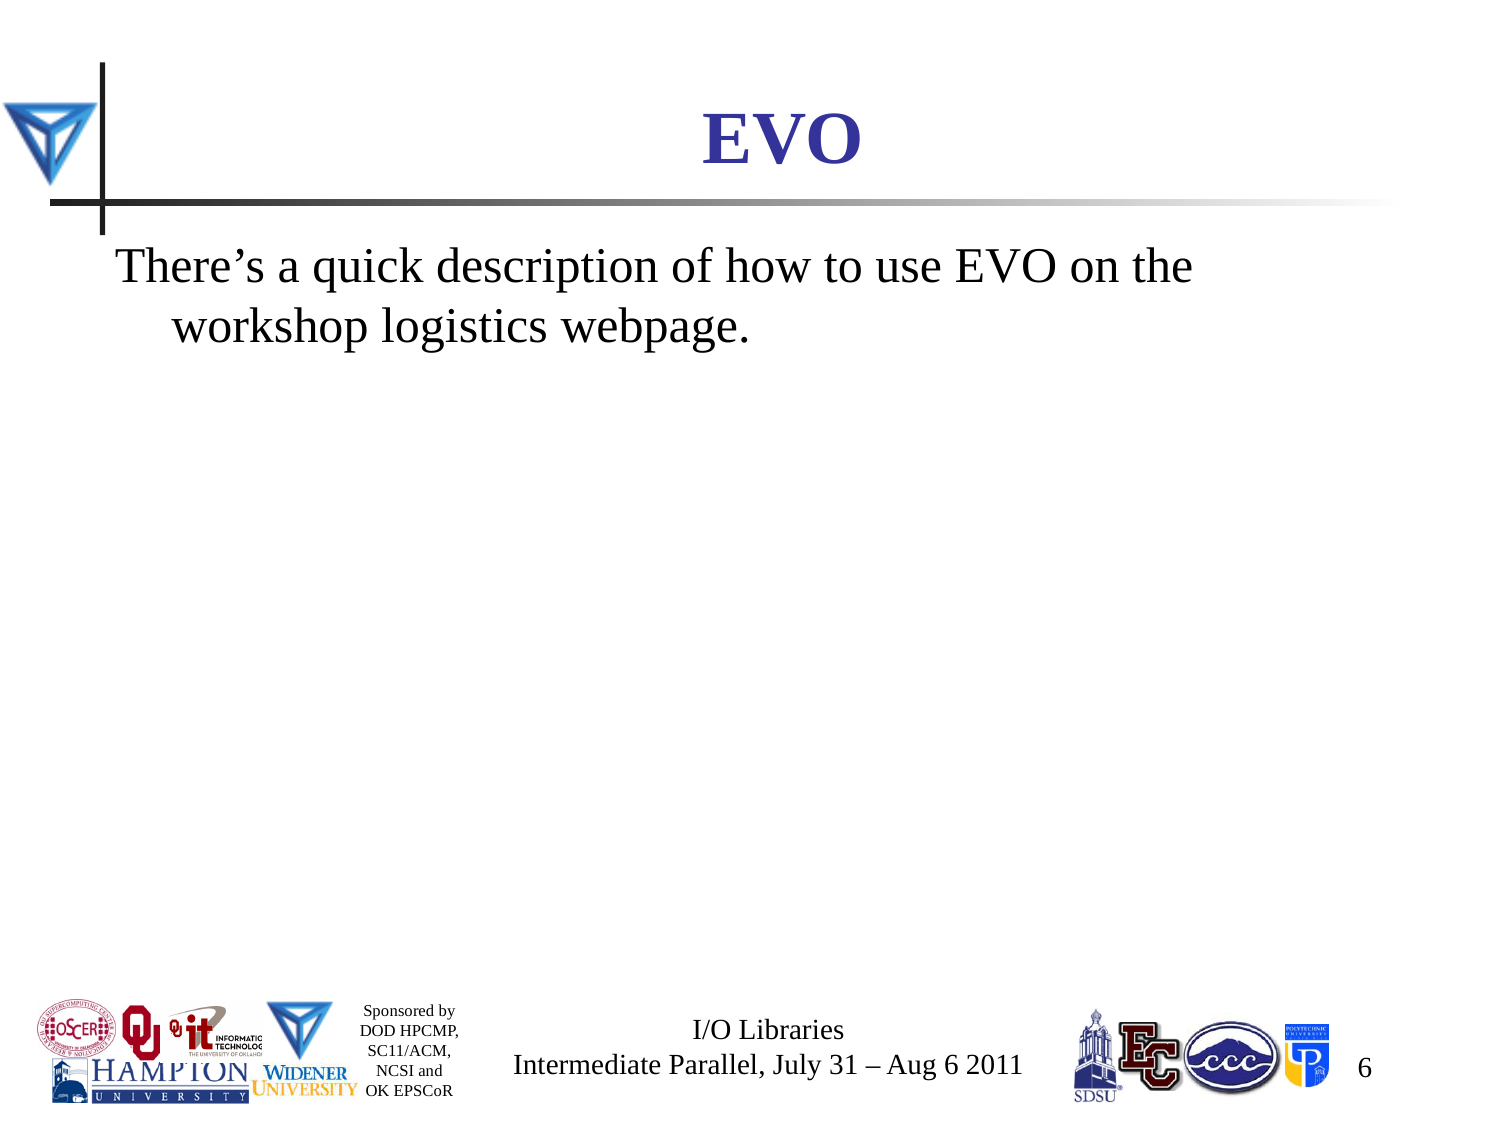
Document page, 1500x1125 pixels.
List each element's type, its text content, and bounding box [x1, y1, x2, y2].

title EVO [124, 74, 1442, 187]
text_box I/O Libraries Intermediate Parallel, July 31 – Aug 6 2011 [462, 1012, 1075, 1088]
picture [0, 99, 99, 190]
picture [1067, 1008, 1174, 1103]
slide_number 6 [1174, 1015, 1388, 1091]
list There’s a quick description of how to use EVO on the workshop logistics webpage. [99, 224, 1401, 988]
picture [1175, 1091, 1285, 1100]
footer [449, 1012, 462, 1088]
footer [1075, 1012, 1106, 1088]
picture [37, 999, 361, 1105]
